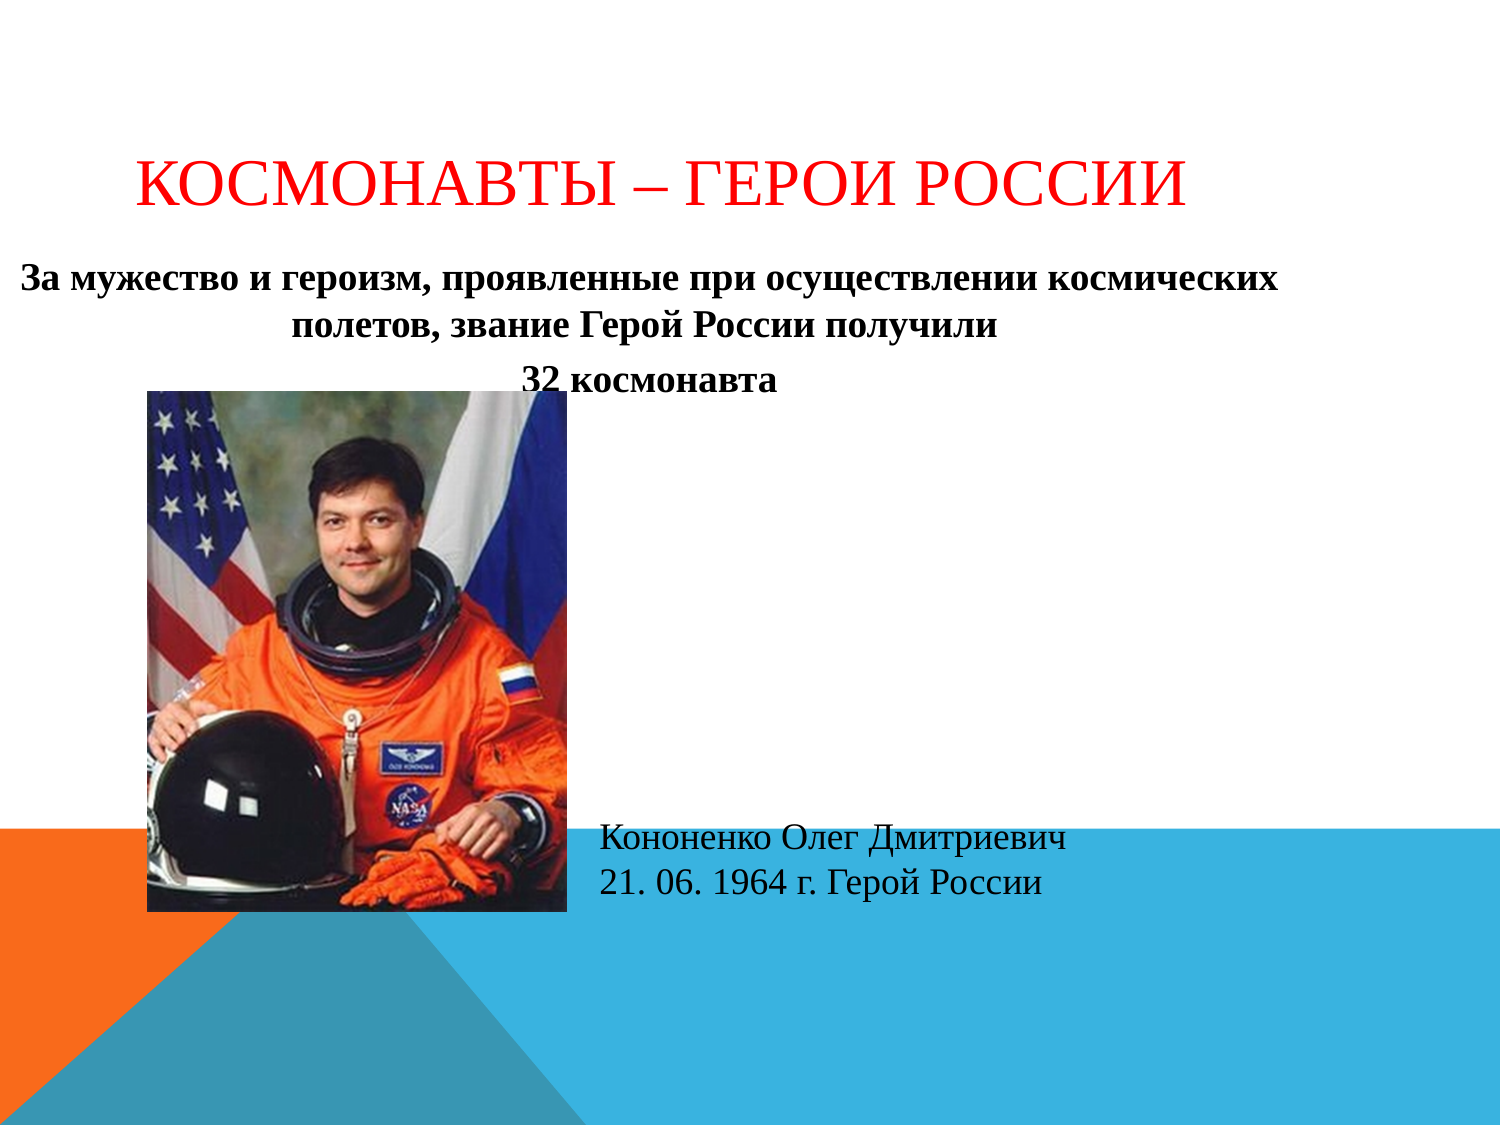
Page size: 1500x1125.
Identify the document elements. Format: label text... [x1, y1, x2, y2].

picture [147, 390, 567, 912]
text_box Кононенко Олег Дмитриевич 21. 06. 1964 г. Герой России [584, 805, 1335, 910]
list За мужество и героизм, проявленные при осуществлении космических полетов, звание Герой России получили 32 космонавта [0, 243, 1300, 409]
title Космонавты – Герои России [0, 113, 1323, 244]
